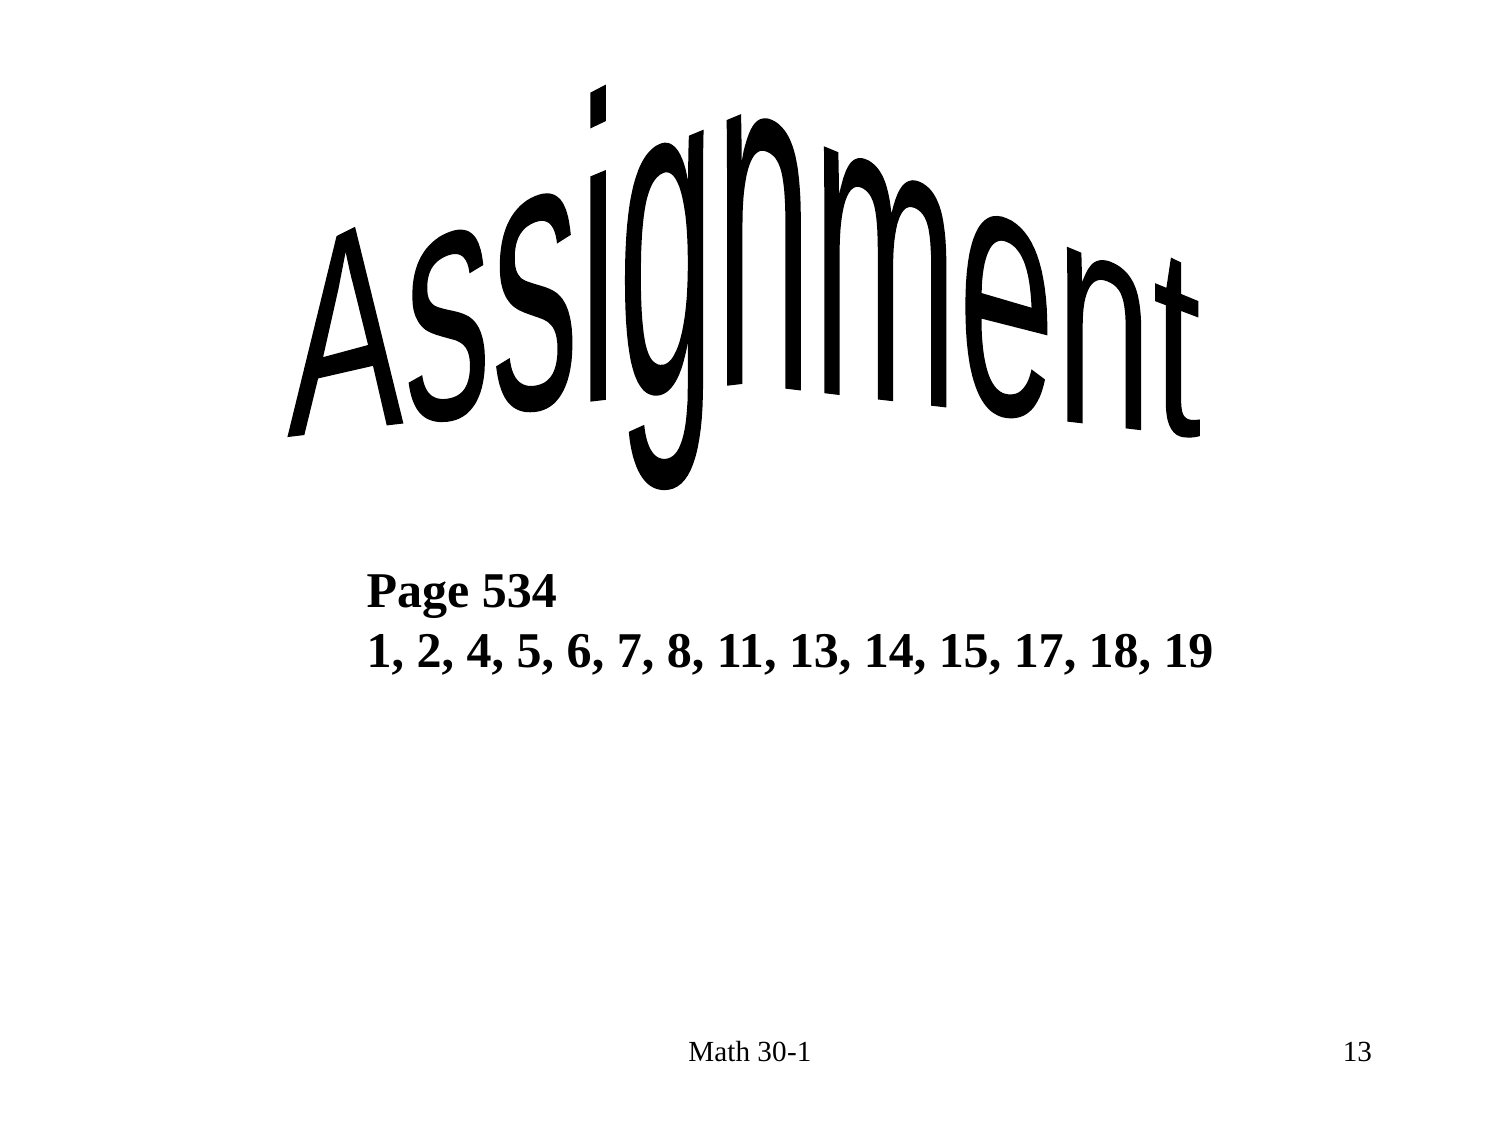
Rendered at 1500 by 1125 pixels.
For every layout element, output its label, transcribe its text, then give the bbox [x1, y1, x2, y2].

footer Math 30-1 [512, 1025, 988, 1100]
slide_number 13 [1074, 1025, 1388, 1100]
text_box Page 534 1, 2, 4, 5, 6, 7, 8, 11, 13, 14, 15, 17, 18, 19 [351, 550, 1229, 686]
